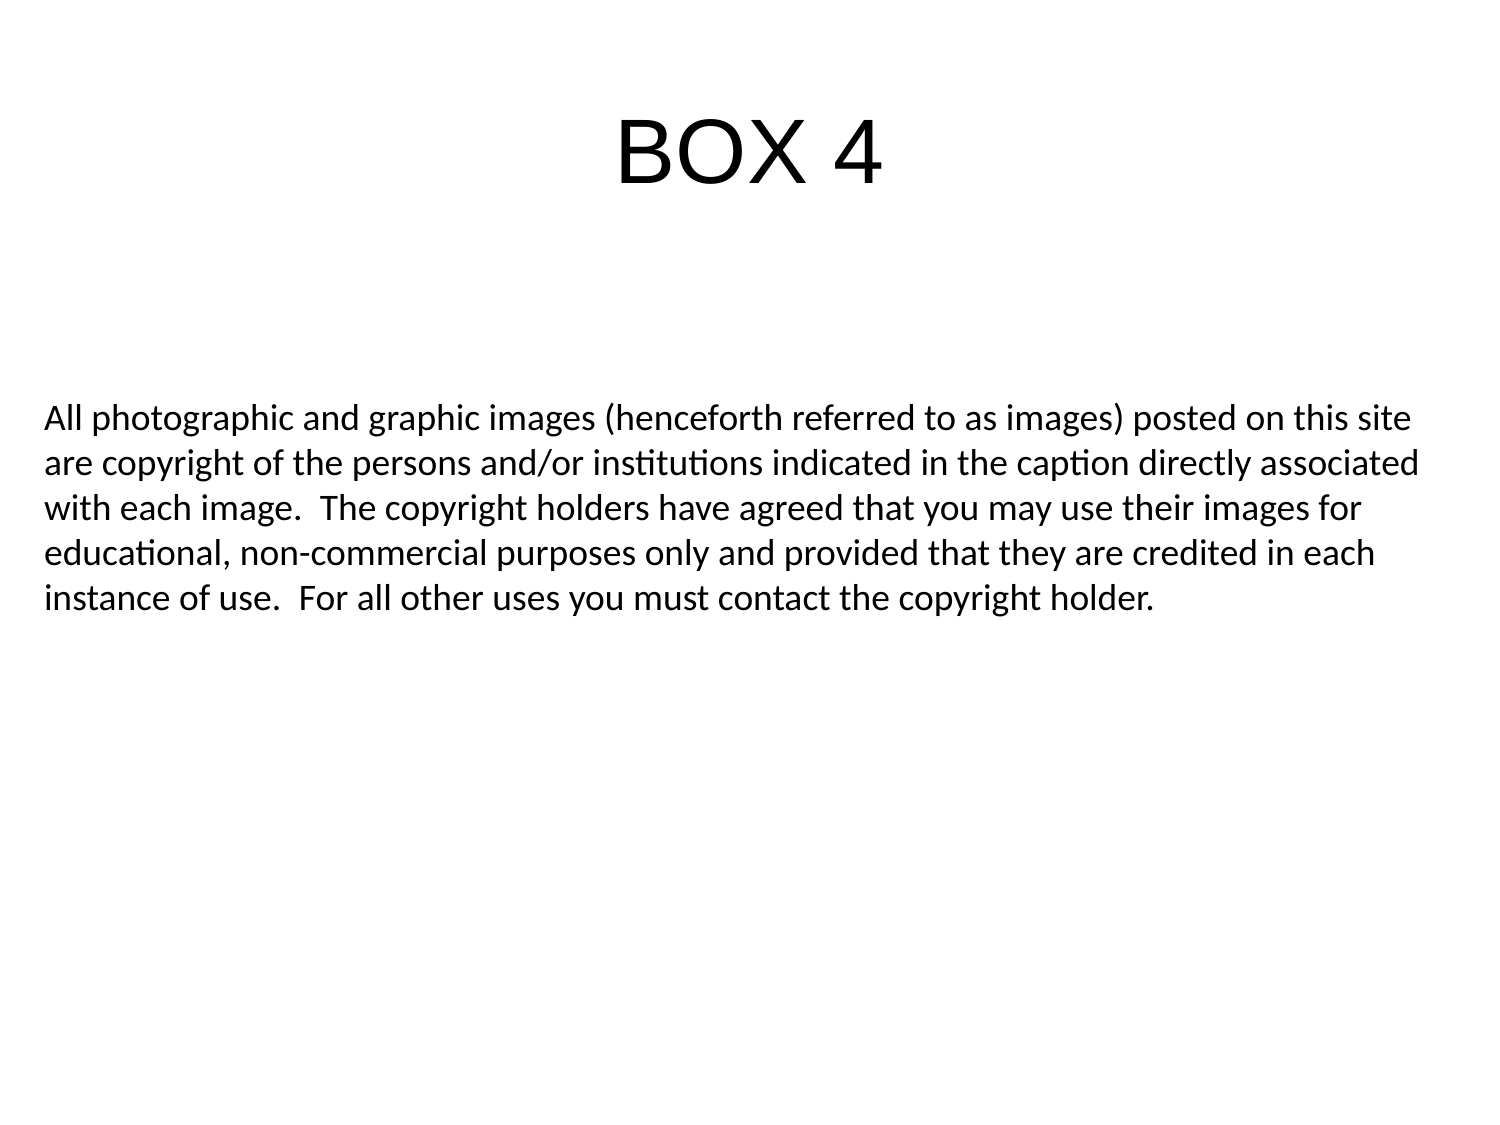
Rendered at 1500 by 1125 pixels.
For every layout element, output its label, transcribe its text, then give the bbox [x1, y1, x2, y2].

title BOX 4 [0, 78, 1500, 327]
text_box All photographic and graphic images (henceforth referred to as images) posted on this site are copyright of the persons and/or institutions indicated in the caption directly associated with each image. The copyright holders have agreed that you may use their images for educational, non-commercial purposes only and provided that they are credited in each instance of use. For all other uses you must contact the copyright holder. [29, 385, 1471, 625]
